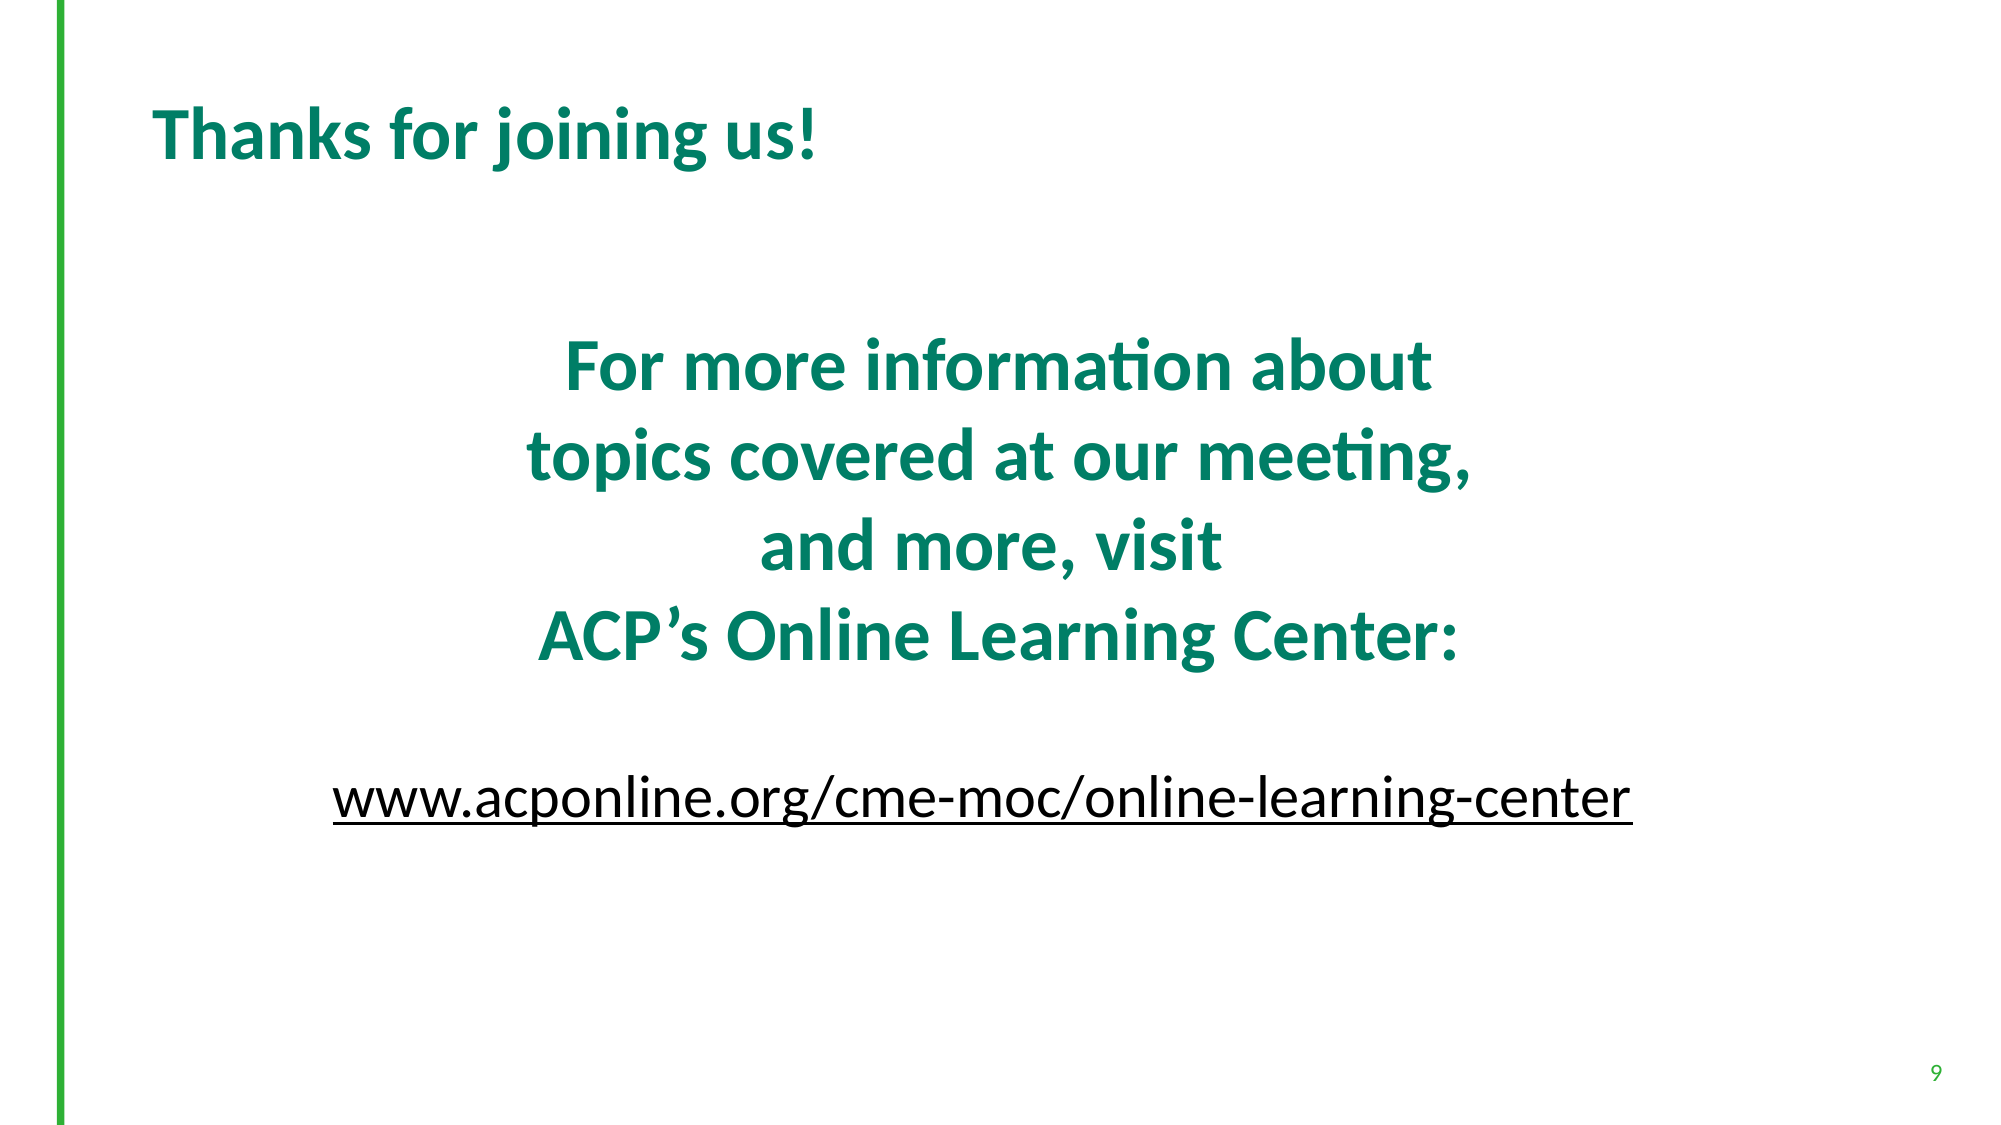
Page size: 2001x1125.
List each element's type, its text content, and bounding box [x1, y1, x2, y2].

slide_number 9 [1434, 1048, 1958, 1094]
title Thanks for joining us! [137, 59, 1863, 210]
text_box www.acponline.org/cme-moc/online-learning-center​ [317, 749, 1683, 838]
text_box For more information about topics covered at our meeting, and more, ​visit ​ ACP’s Online Learning Center: [498, 308, 1502, 684]
